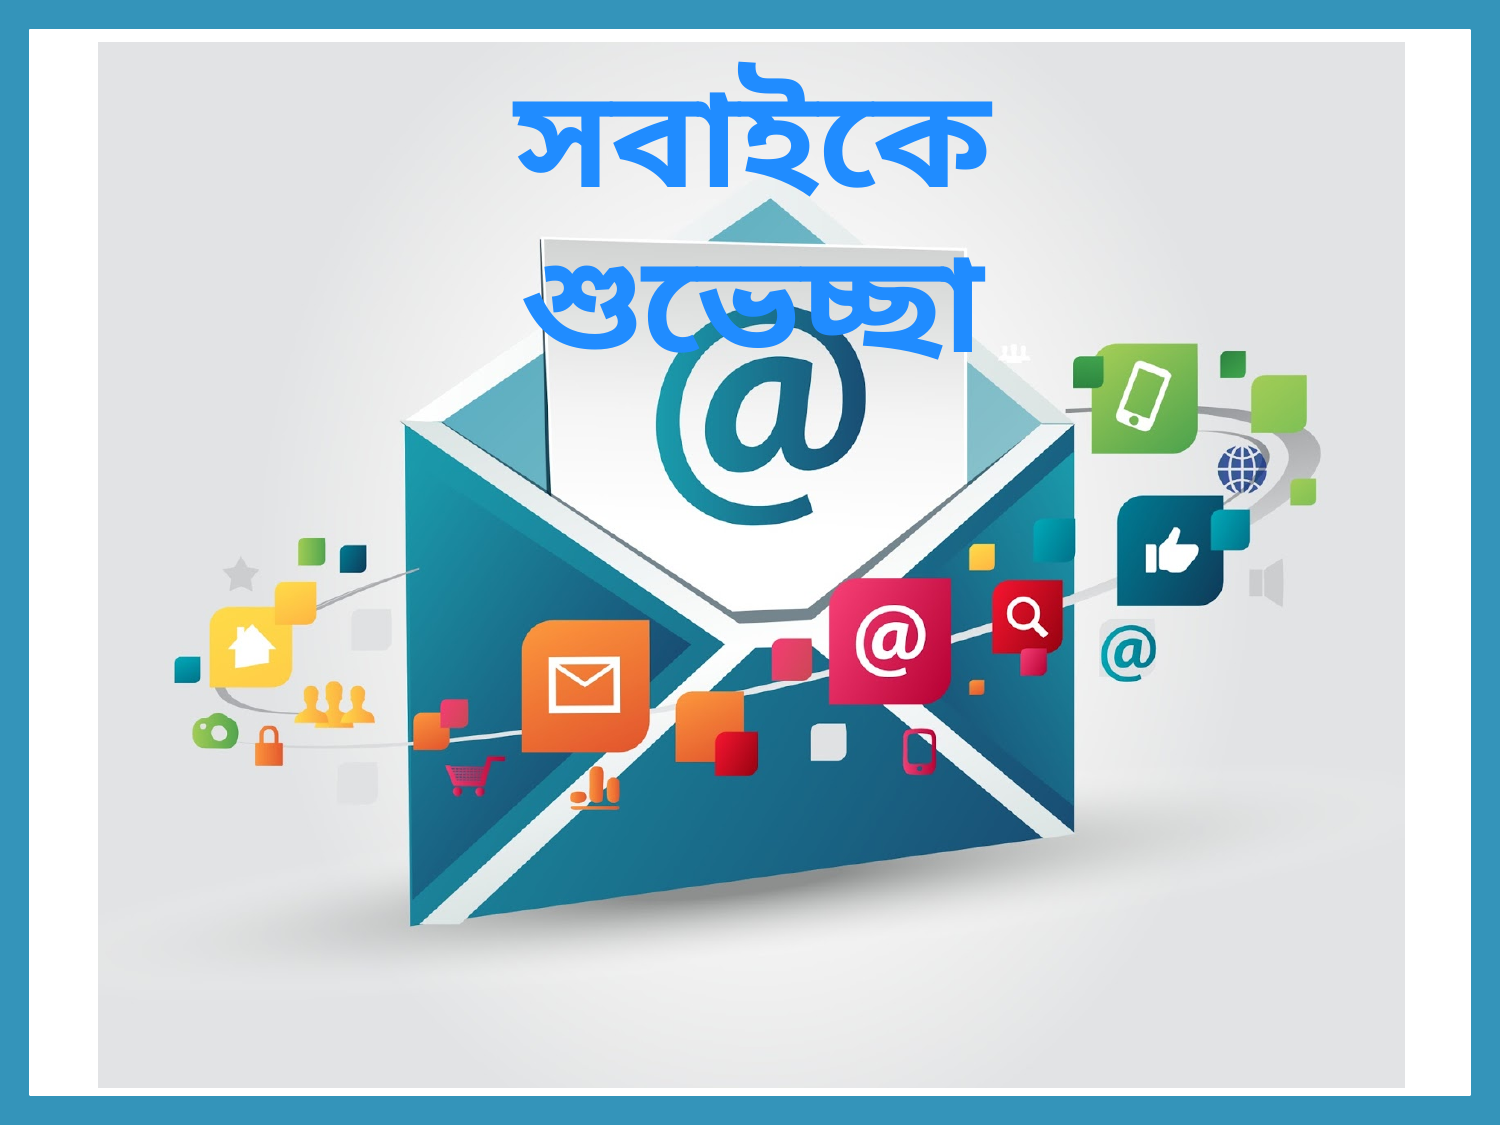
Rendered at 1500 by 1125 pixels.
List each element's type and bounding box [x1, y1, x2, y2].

picture [98, 41, 1406, 1088]
